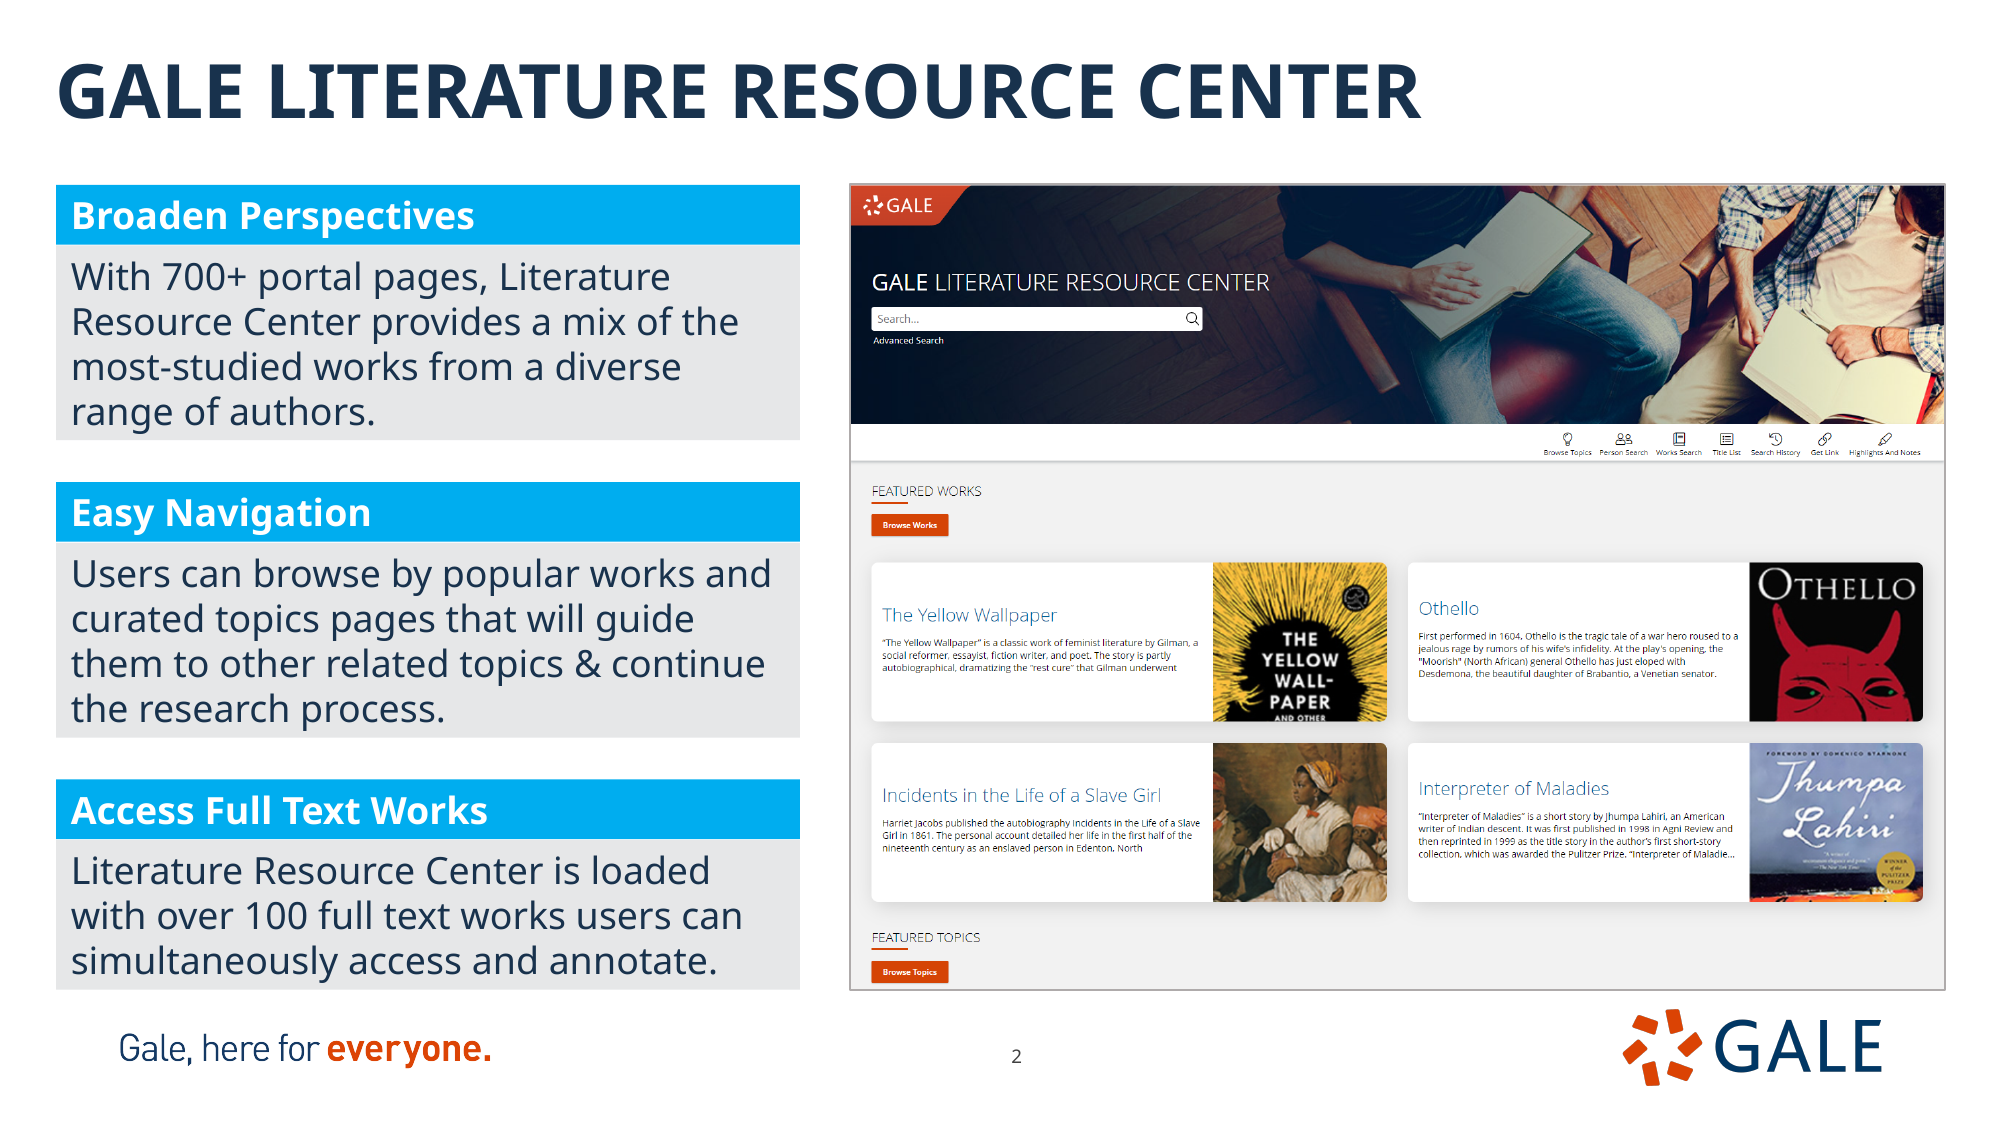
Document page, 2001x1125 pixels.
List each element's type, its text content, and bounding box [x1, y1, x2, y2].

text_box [56, 779, 800, 992]
title GALE LITERATURE RESOURCE CENTER [40, 37, 1823, 152]
slide_number 2 [986, 1027, 1047, 1088]
picture [850, 184, 1944, 989]
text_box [56, 482, 800, 740]
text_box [56, 184, 800, 443]
picture [1622, 1009, 1882, 1086]
picture [91, 1009, 529, 1086]
